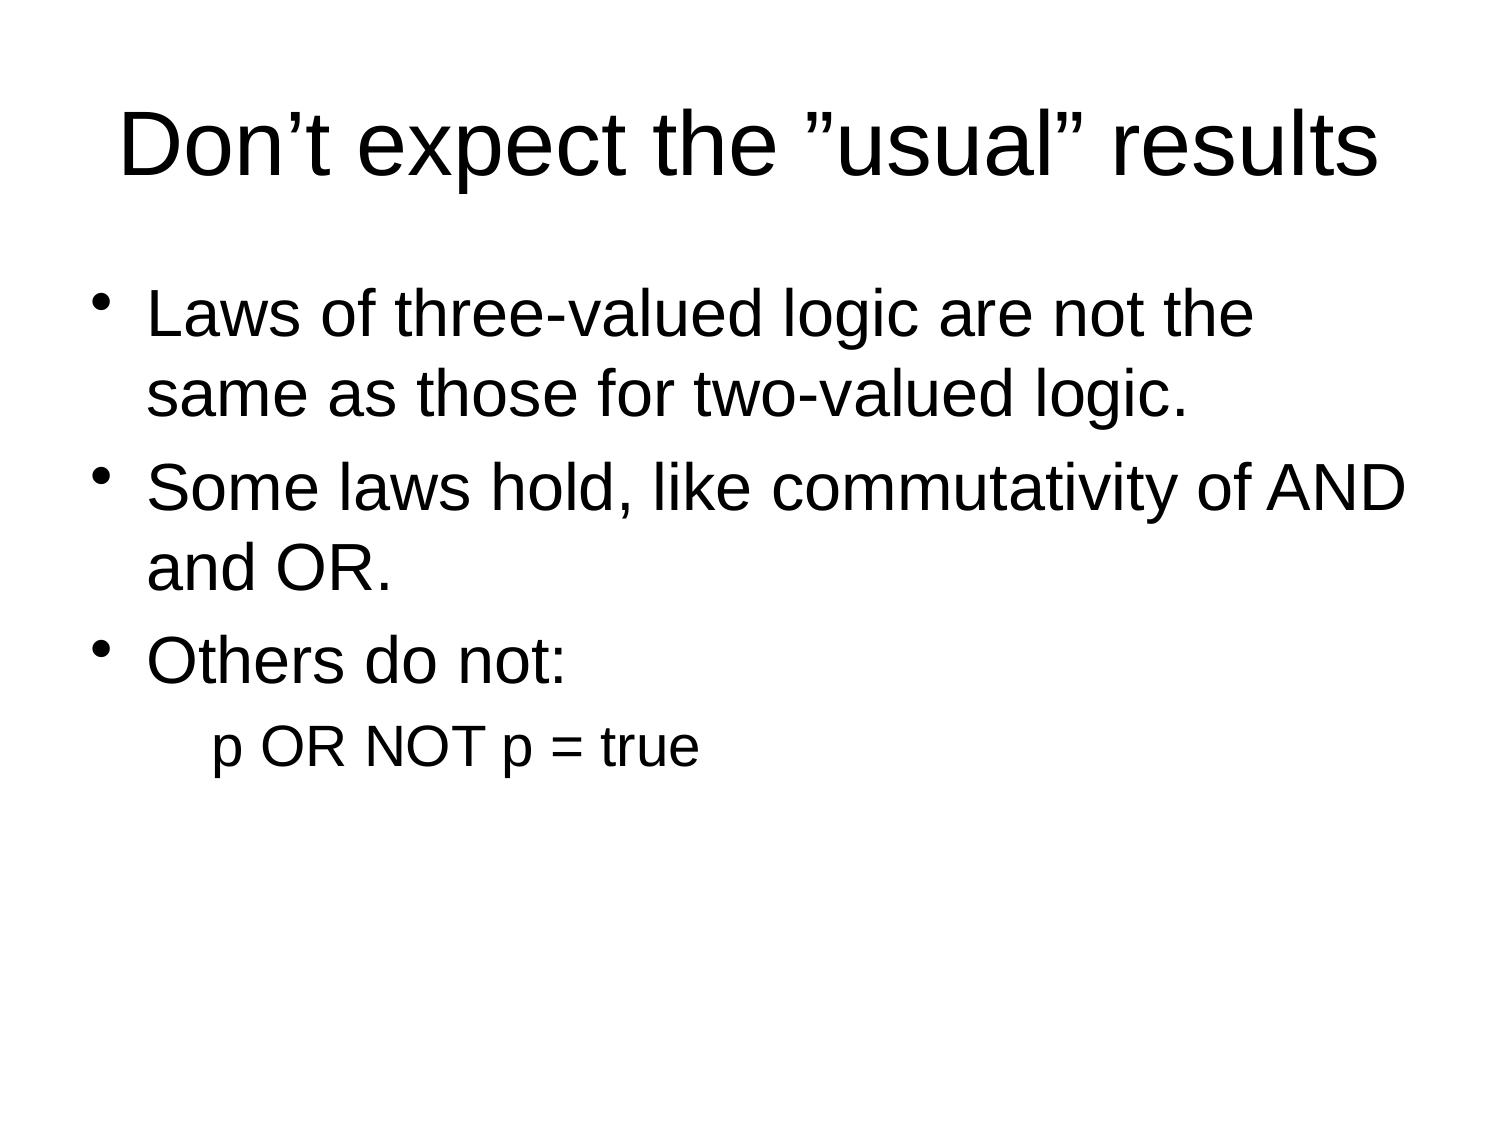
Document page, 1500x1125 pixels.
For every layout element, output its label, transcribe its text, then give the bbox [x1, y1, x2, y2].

list Laws of three-valued logic are not the same as those for two-valued logic. Some laws hold, like commutativity of AND and OR. Others do not: p OR NOT p = true [75, 262, 1425, 1005]
title Don’t expect the ”usual” results [75, 45, 1425, 233]
